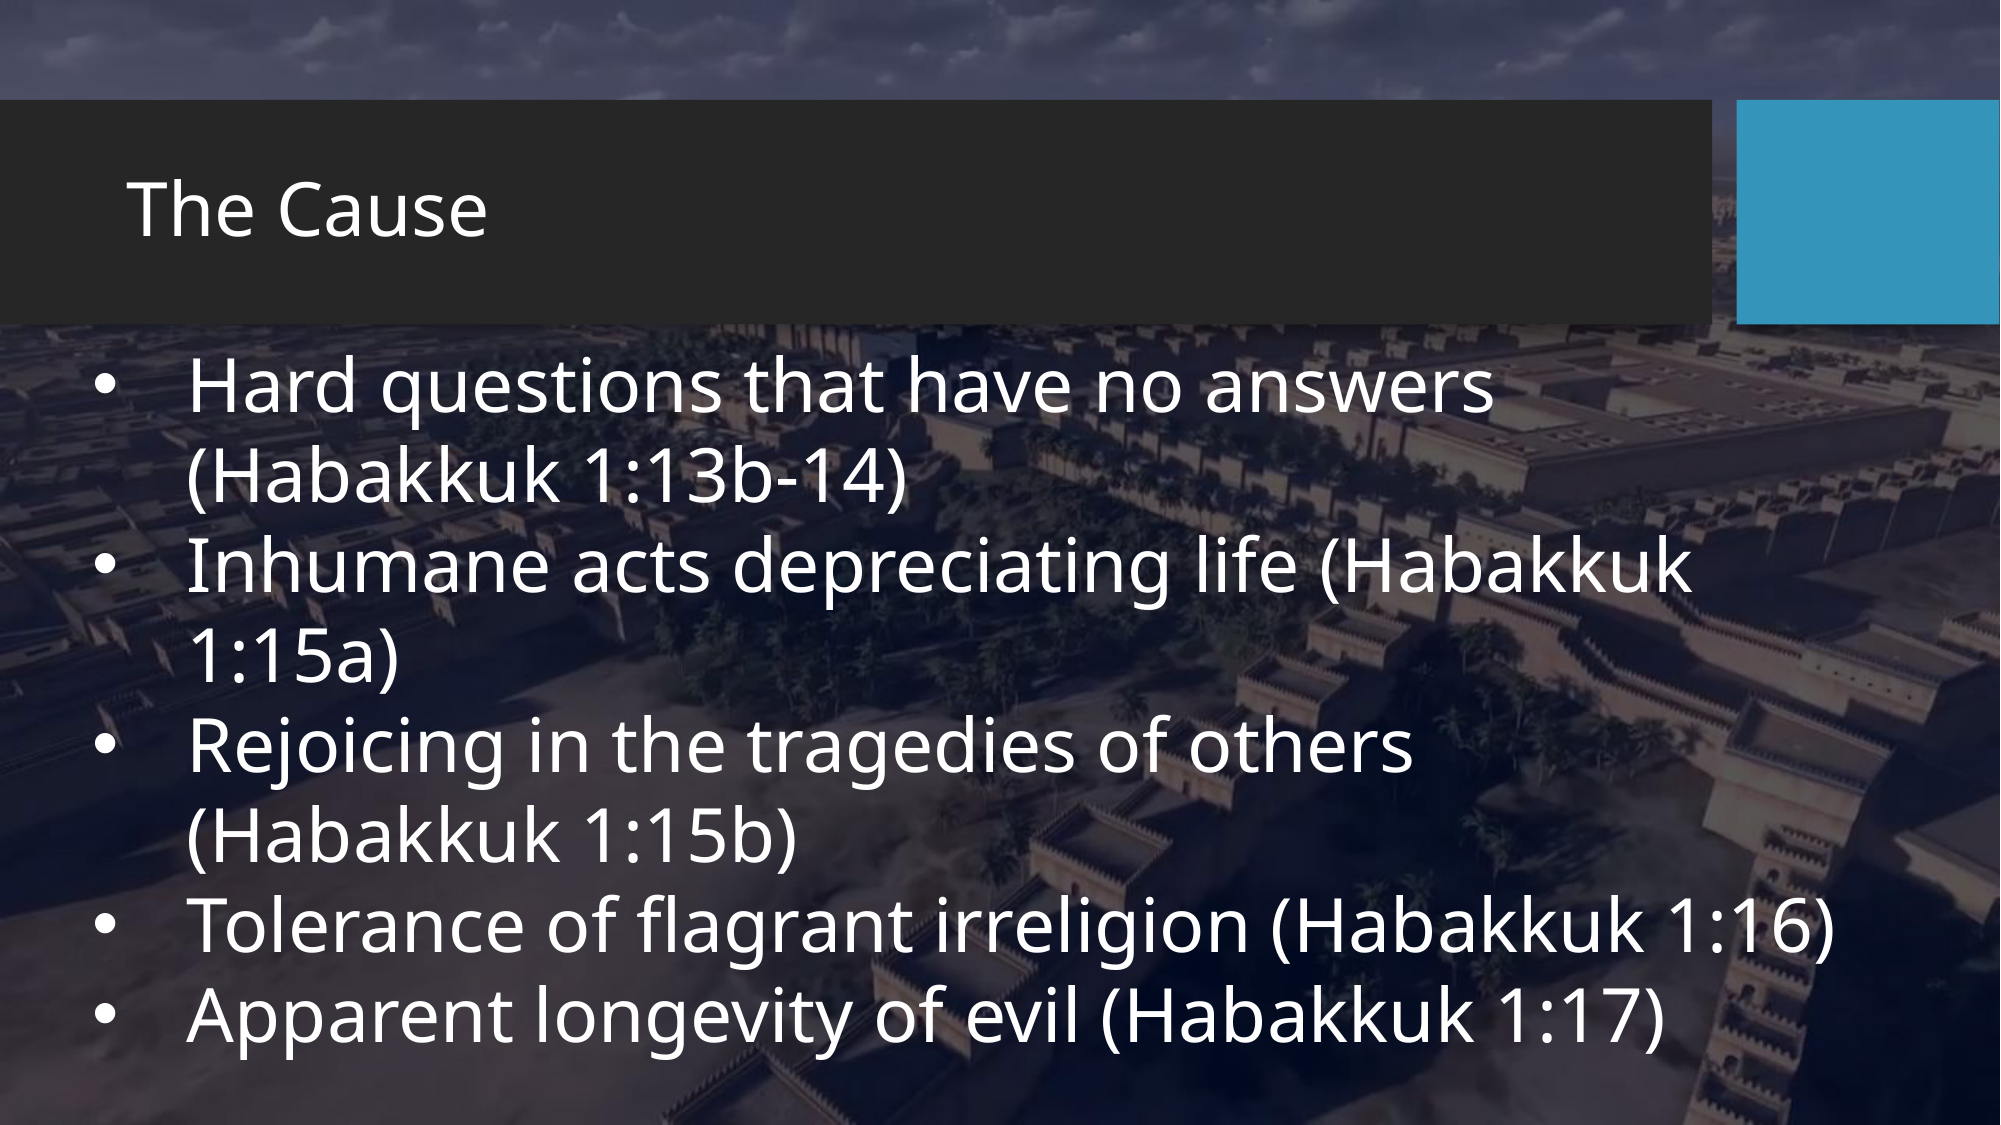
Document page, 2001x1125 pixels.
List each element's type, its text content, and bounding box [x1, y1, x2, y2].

text_box Hard questions that have no answers (Habakkuk 1:13b-14) Inhumane acts depreciating life (Habakkuk 1:15a) Rejoicing in the tragedies of others (Habakkuk 1:15b) Tolerance of flagrant irreligion (Habakkuk 1:16) Apparent longevity of evil (Habakkuk 1:17) [78, 329, 1888, 1065]
title The Cause [111, 123, 1689, 301]
picture [0, 0, 2000, 1125]
